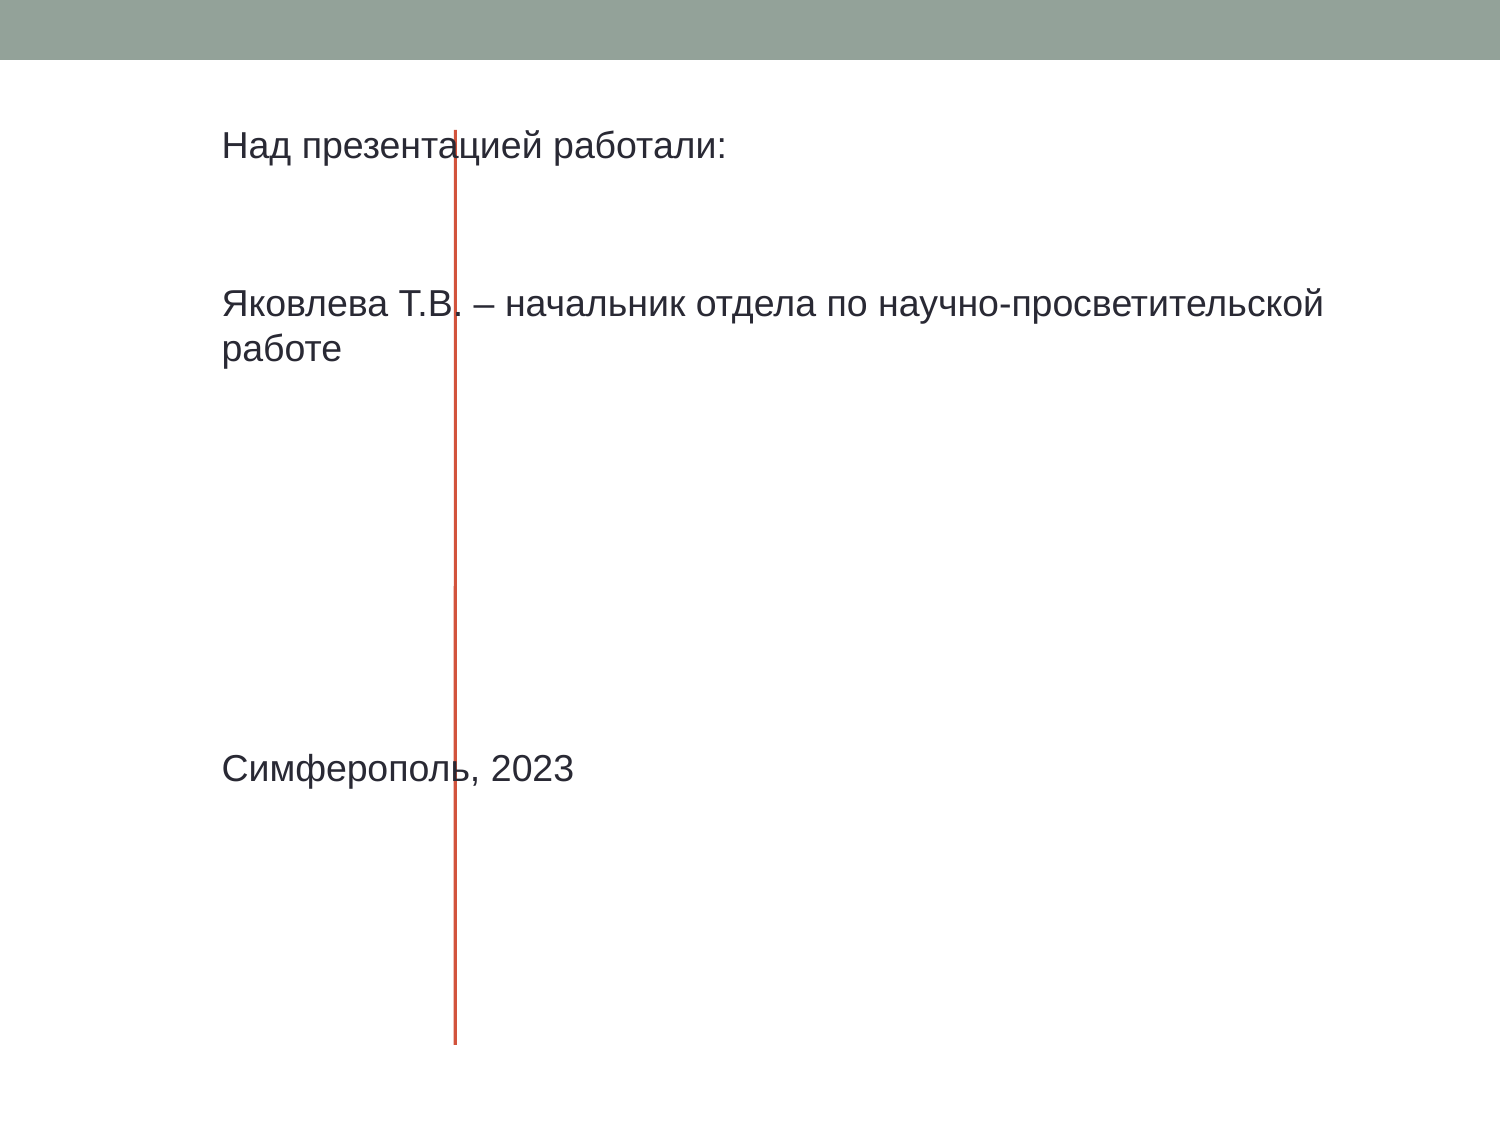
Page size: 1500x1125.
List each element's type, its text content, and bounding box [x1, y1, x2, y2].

list Над презентацией работали: Яковлева Т.В. – начальник отдела по научно-просветительской работе Симферополь, 2023 [206, 113, 1378, 884]
